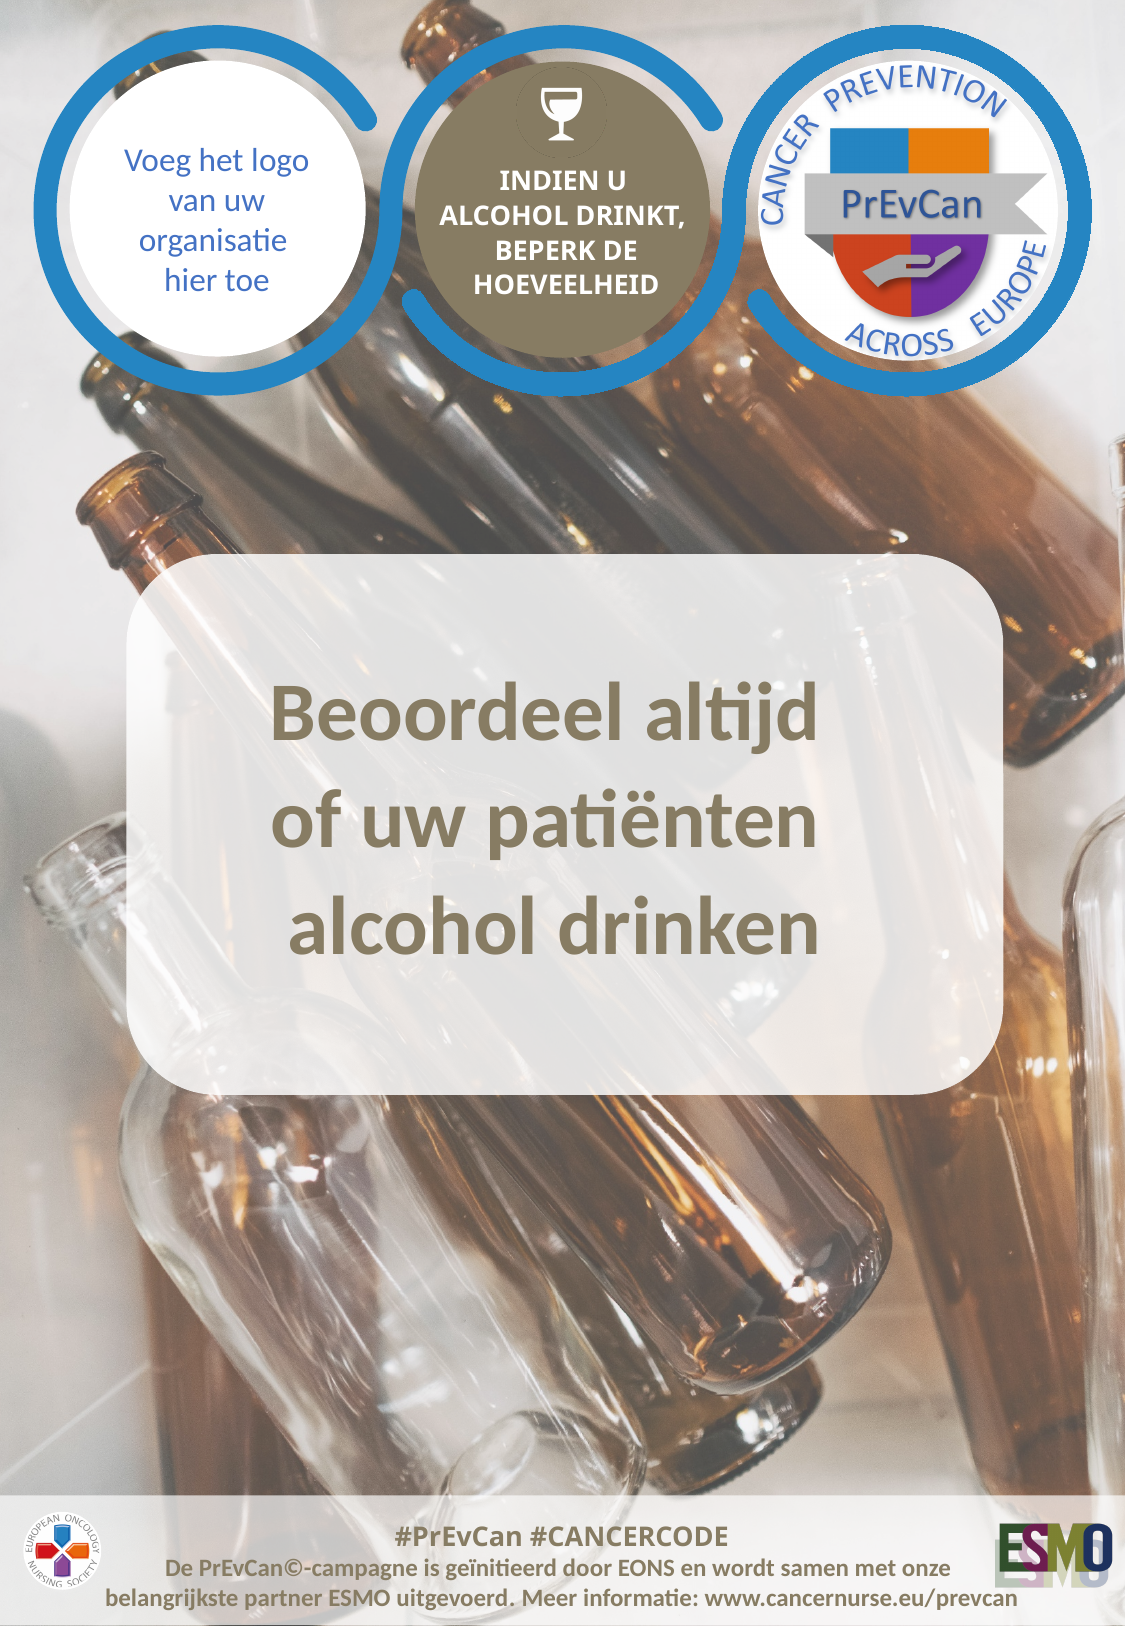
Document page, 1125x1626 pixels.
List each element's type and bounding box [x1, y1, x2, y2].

text_box [0, 0, 1125, 1625]
